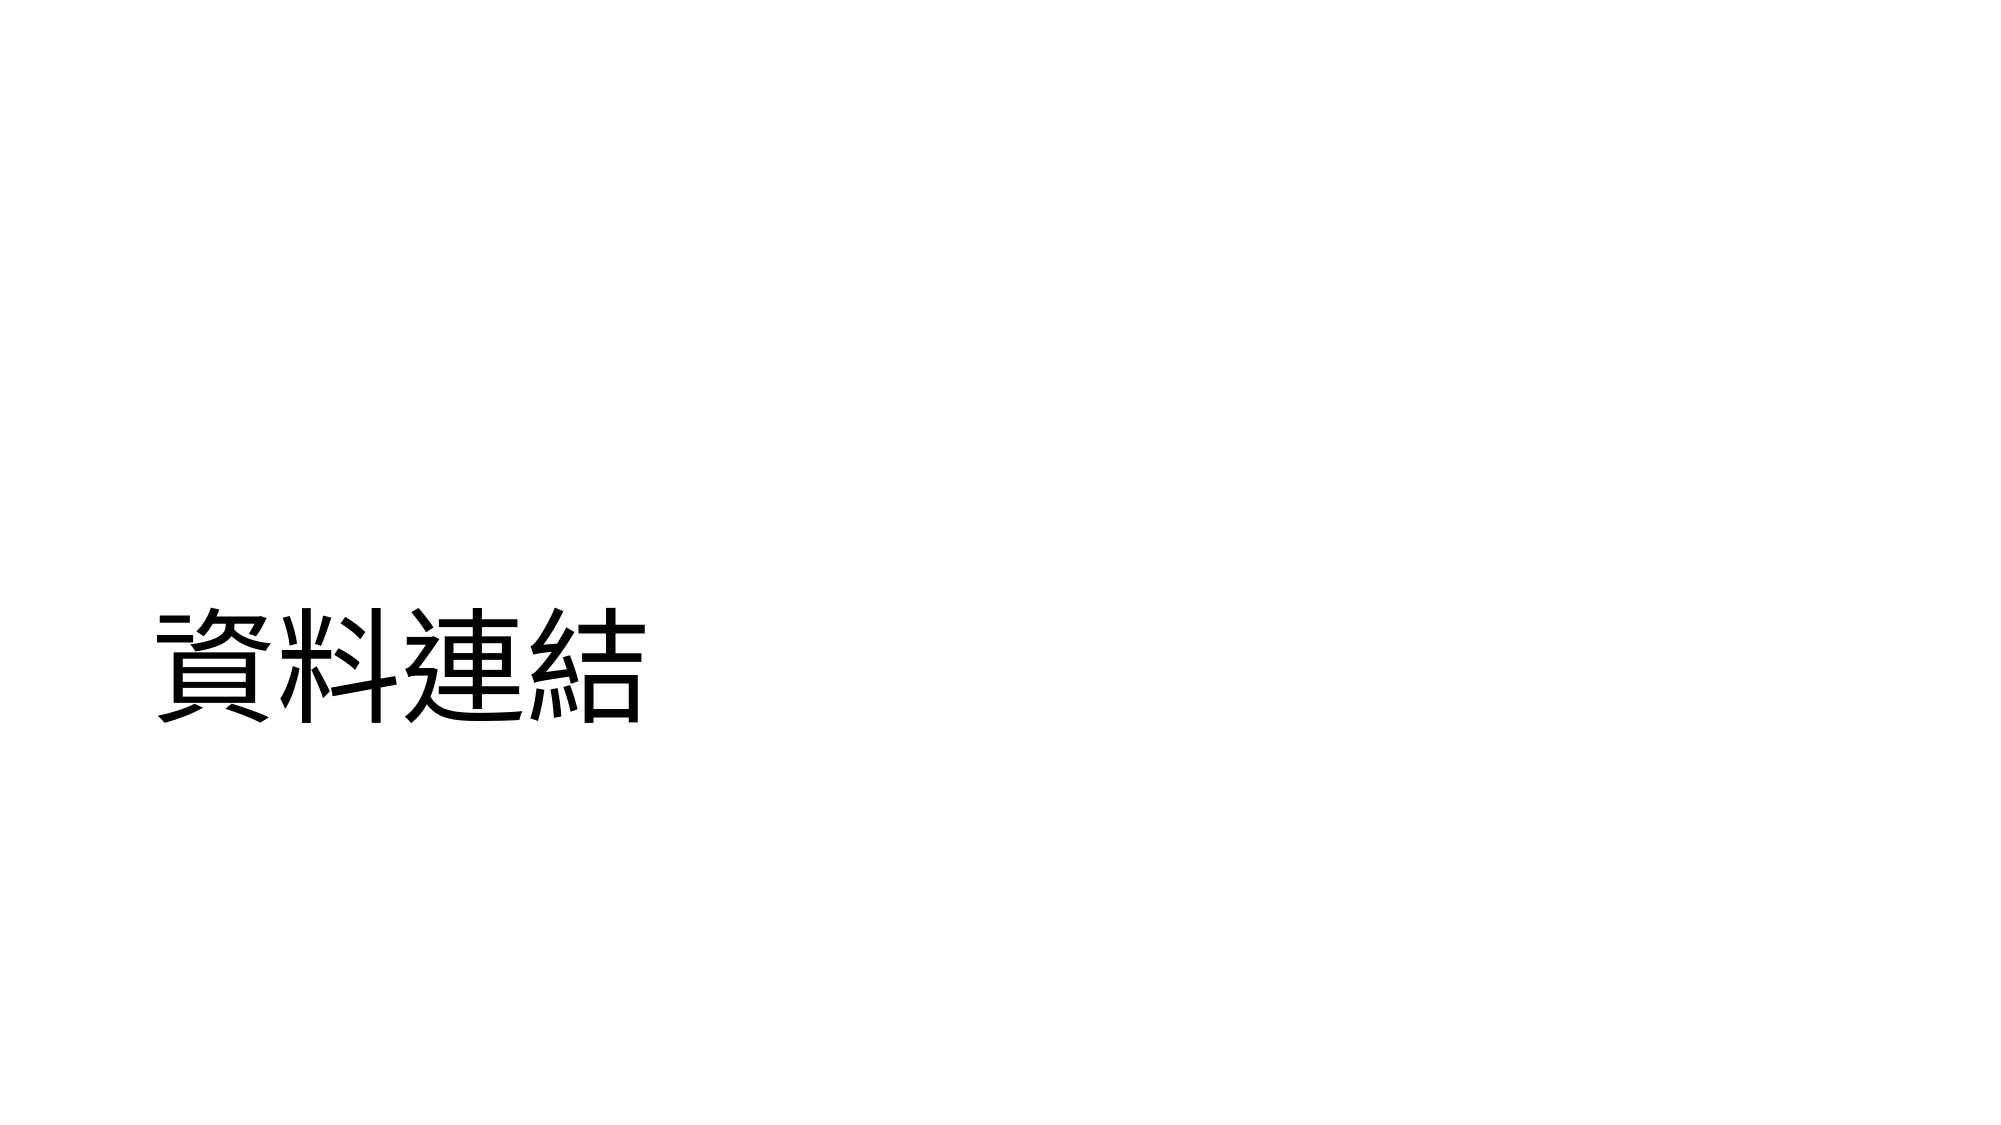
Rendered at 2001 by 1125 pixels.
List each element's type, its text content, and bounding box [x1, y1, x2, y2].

title 資料連結 [136, 280, 1862, 749]
